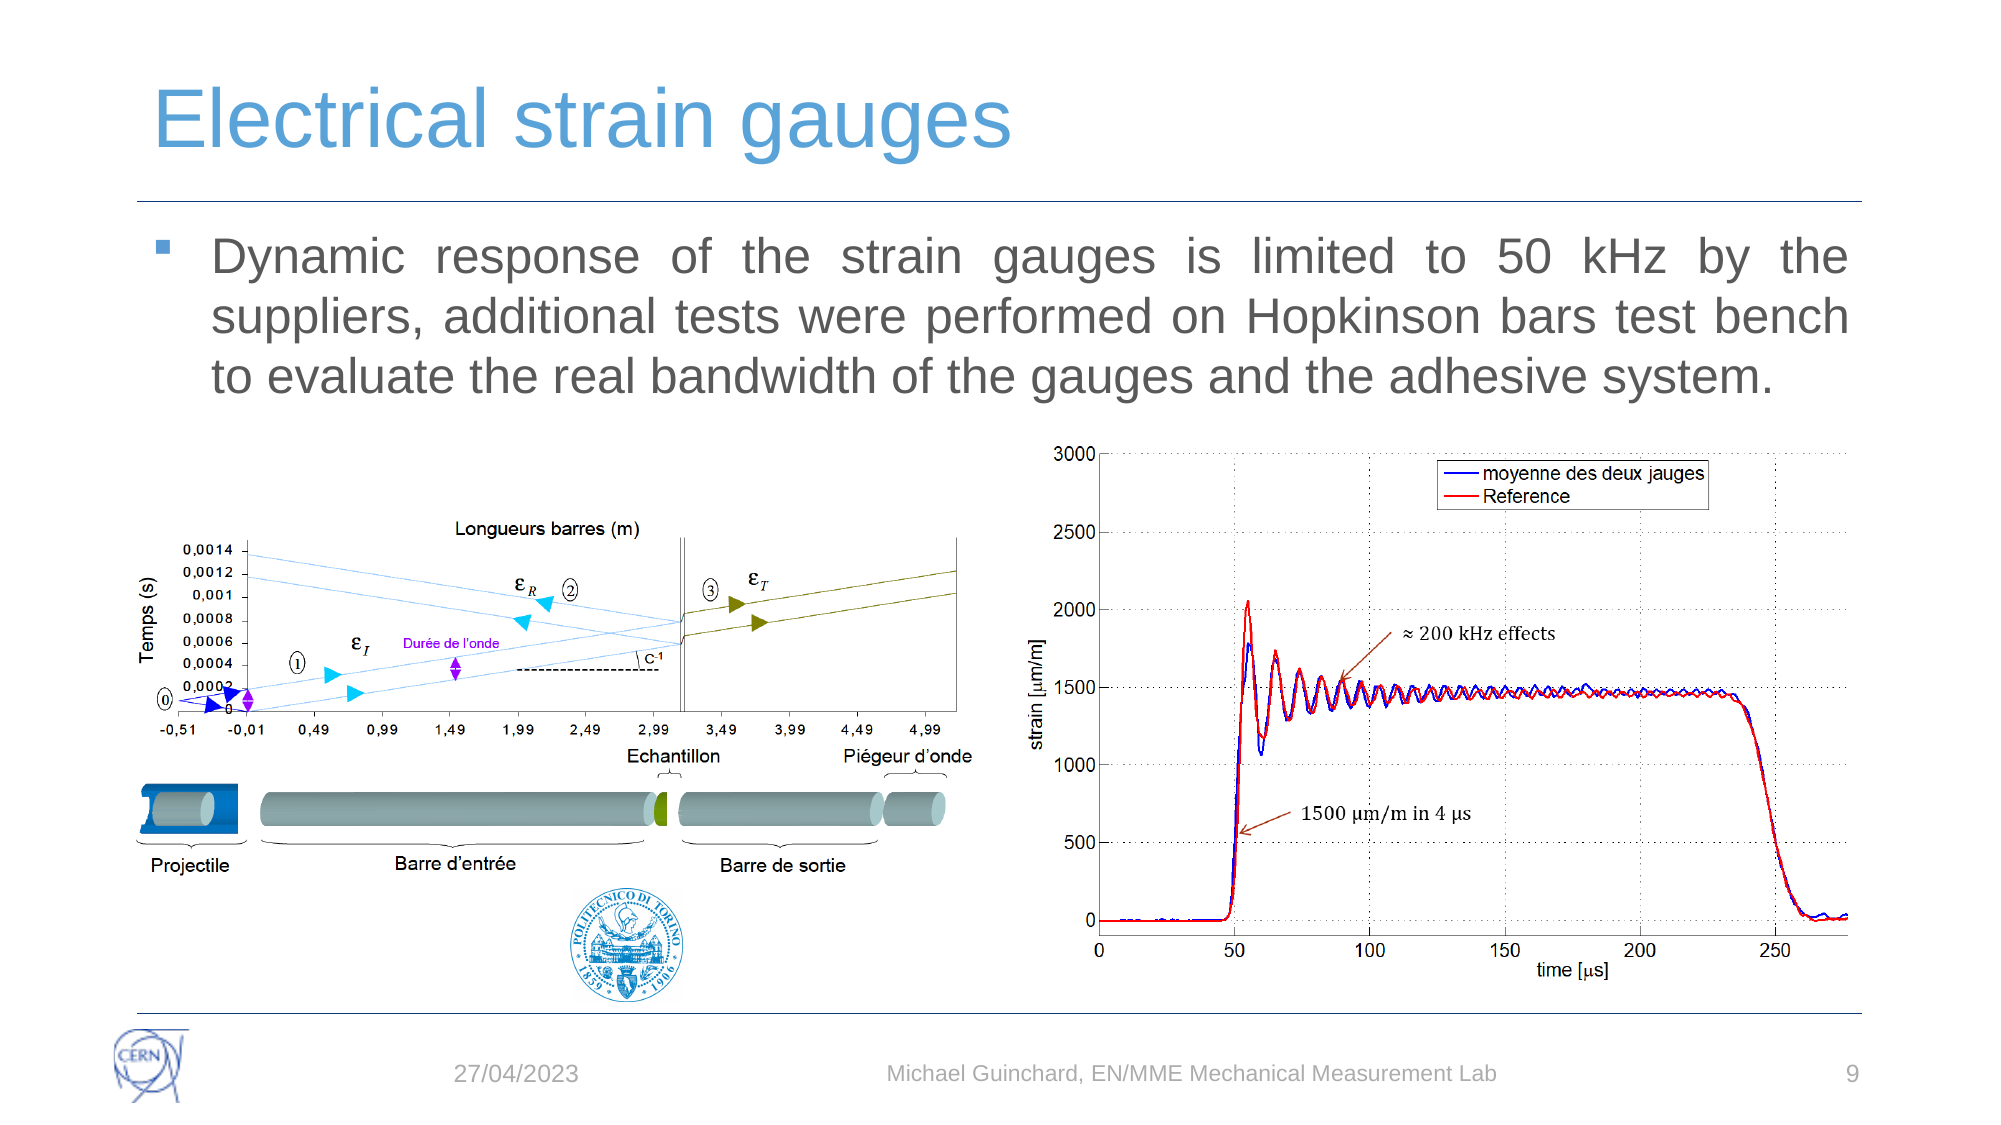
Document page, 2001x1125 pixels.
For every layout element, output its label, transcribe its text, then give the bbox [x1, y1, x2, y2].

picture [569, 888, 683, 1002]
text_box [164, 367, 1726, 673]
title Electrical strain gauges [137, 67, 1863, 190]
footer Michael Guinchard, EN/MME Mechanical Measurement Lab [662, 1042, 1722, 1103]
slide_number 9 [1764, 1042, 1875, 1103]
picture [131, 514, 986, 884]
text_box Dynamic response of the strain gauges is limited to 50 kHz by the suppliers, additional tests were performed on Hopkinson bars test bench to evaluate the real bandwidth of the gauges and the adhesive system. [137, 215, 1865, 1002]
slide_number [438, 1042, 620, 1103]
picture [1001, 410, 1848, 1002]
